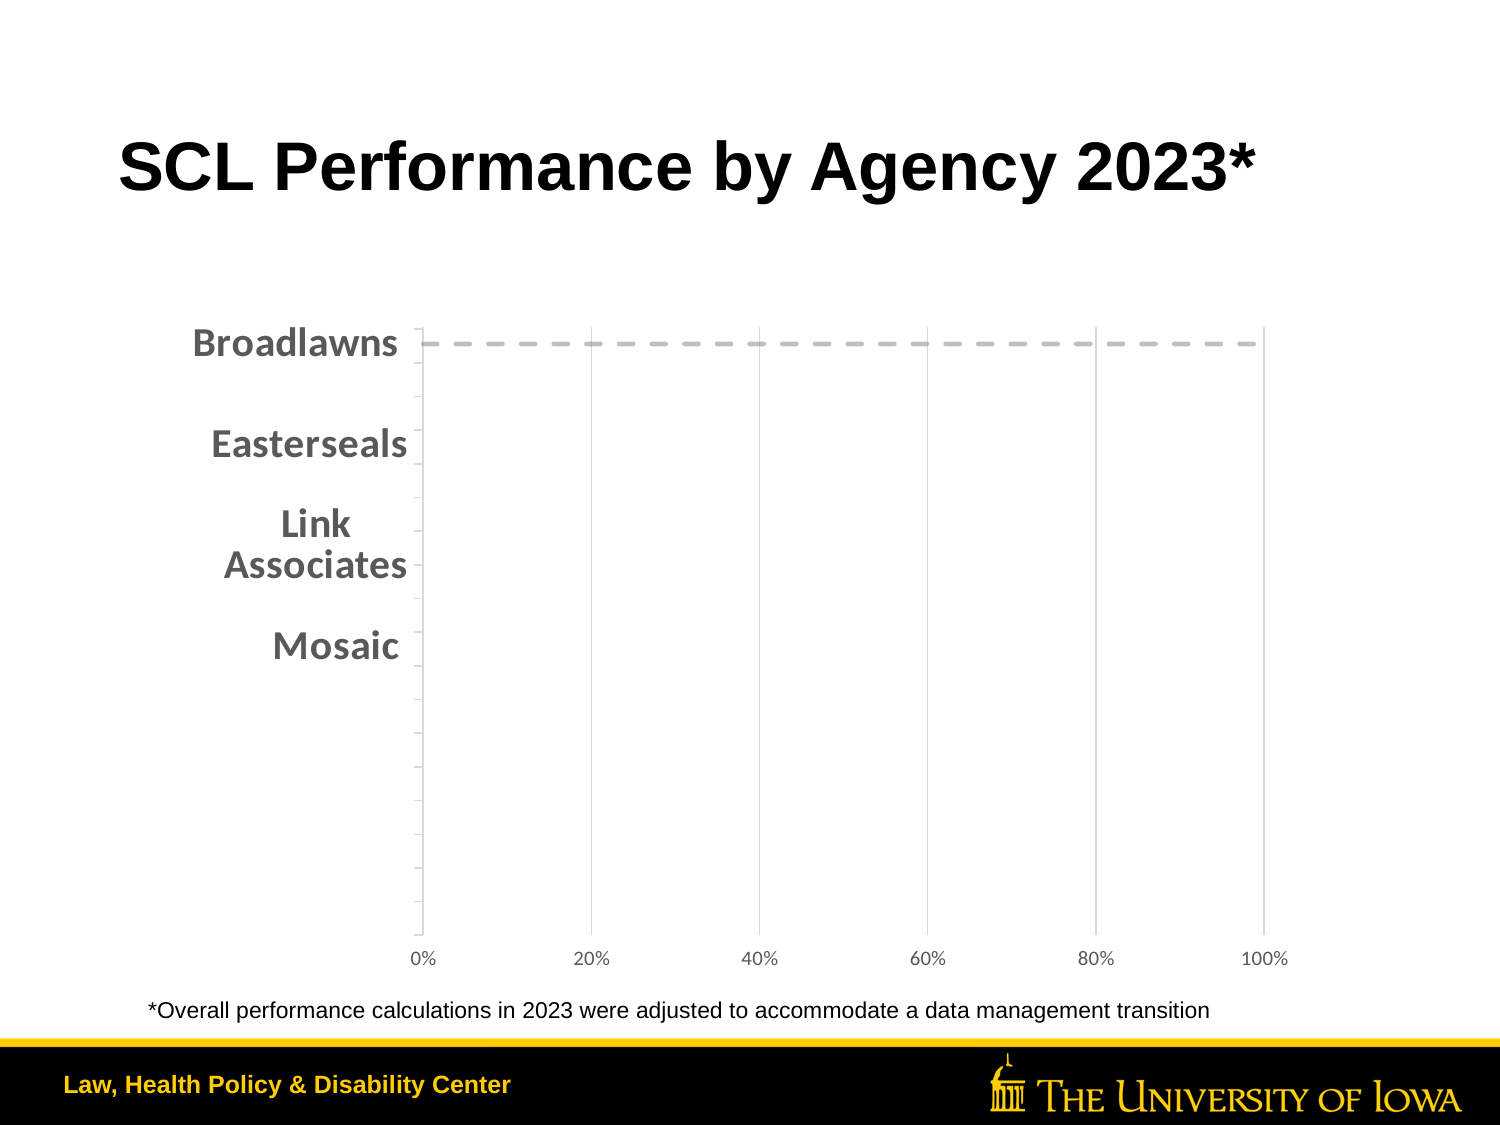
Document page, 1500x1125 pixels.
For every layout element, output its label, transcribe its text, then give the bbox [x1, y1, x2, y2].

title SCL Performance by Agency 2023* [103, 59, 1397, 278]
picture [0, 0, 1500, 1125]
footer Law, Health Policy & Disability Center [48, 1048, 866, 1120]
text_box *Overall performance calculations in 2023 were adjusted to accommodate a data management transition [126, 987, 1472, 1030]
chart [160, 217, 1316, 970]
